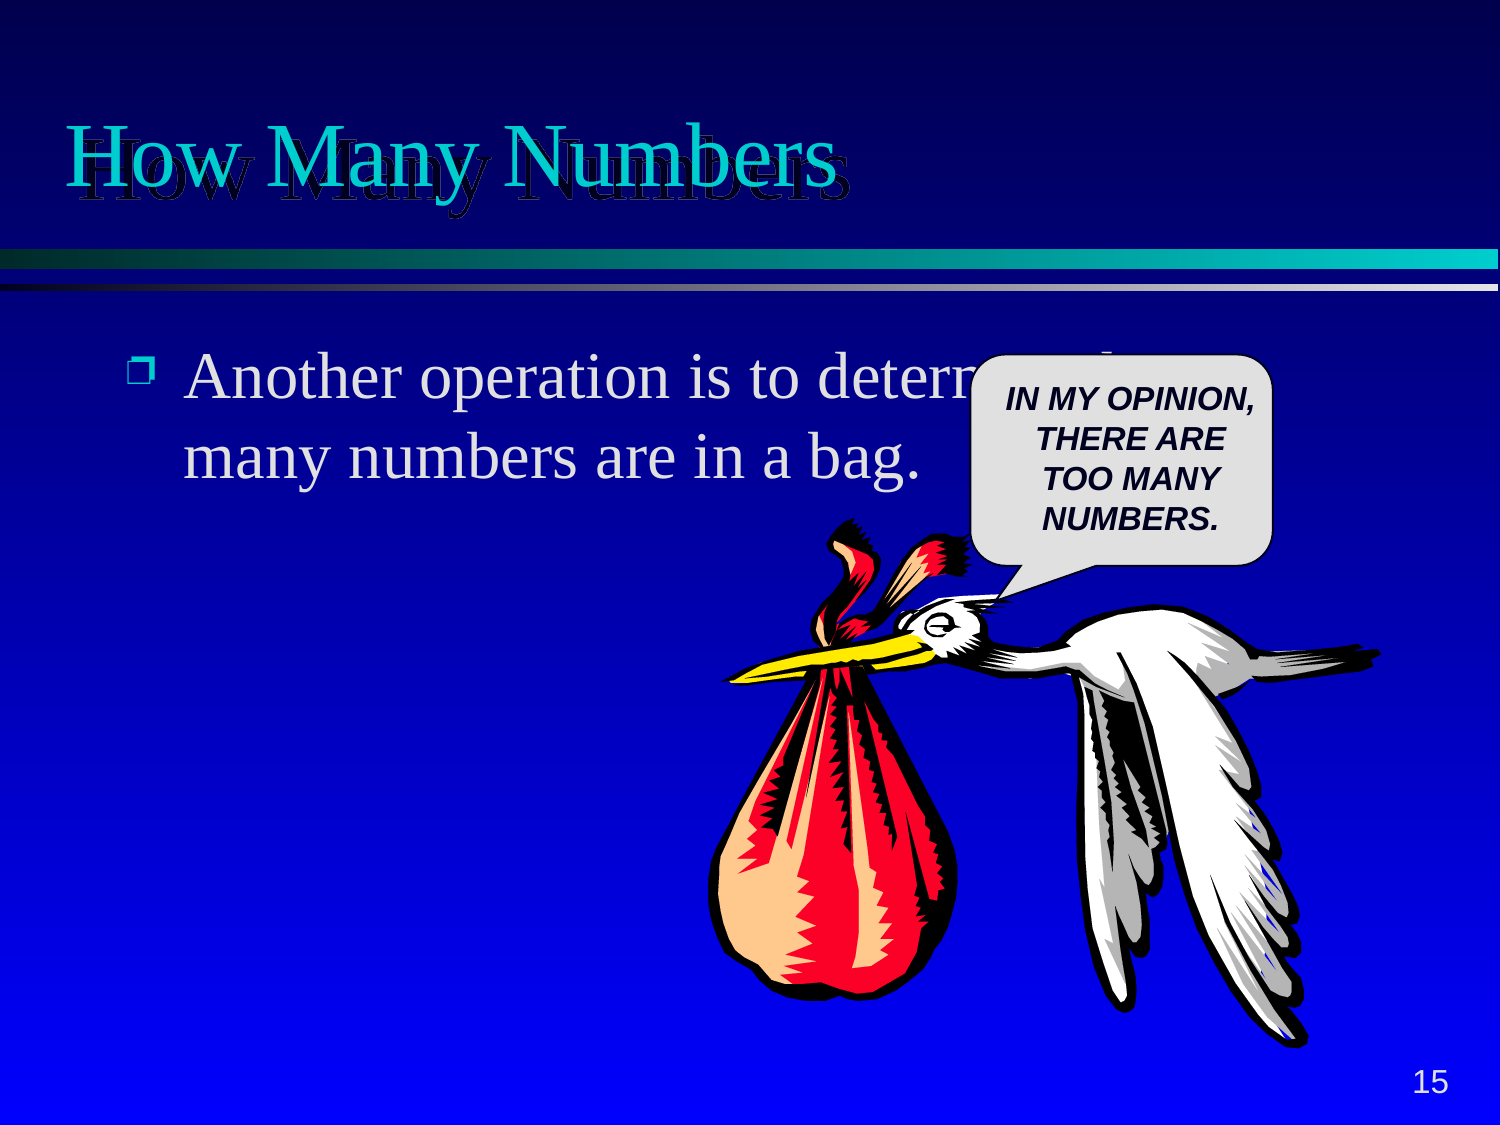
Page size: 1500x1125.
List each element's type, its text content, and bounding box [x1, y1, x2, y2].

text_box [970, 354, 1267, 510]
list Another operation is to determine how many numbers are in a bag. [111, 324, 1388, 1001]
picture [681, 511, 1408, 1054]
title How Many Numbers [49, 55, 1326, 245]
text_box IN MY OPINION, THERE ARE TOO MANY NUMBERS. [987, 369, 1274, 510]
